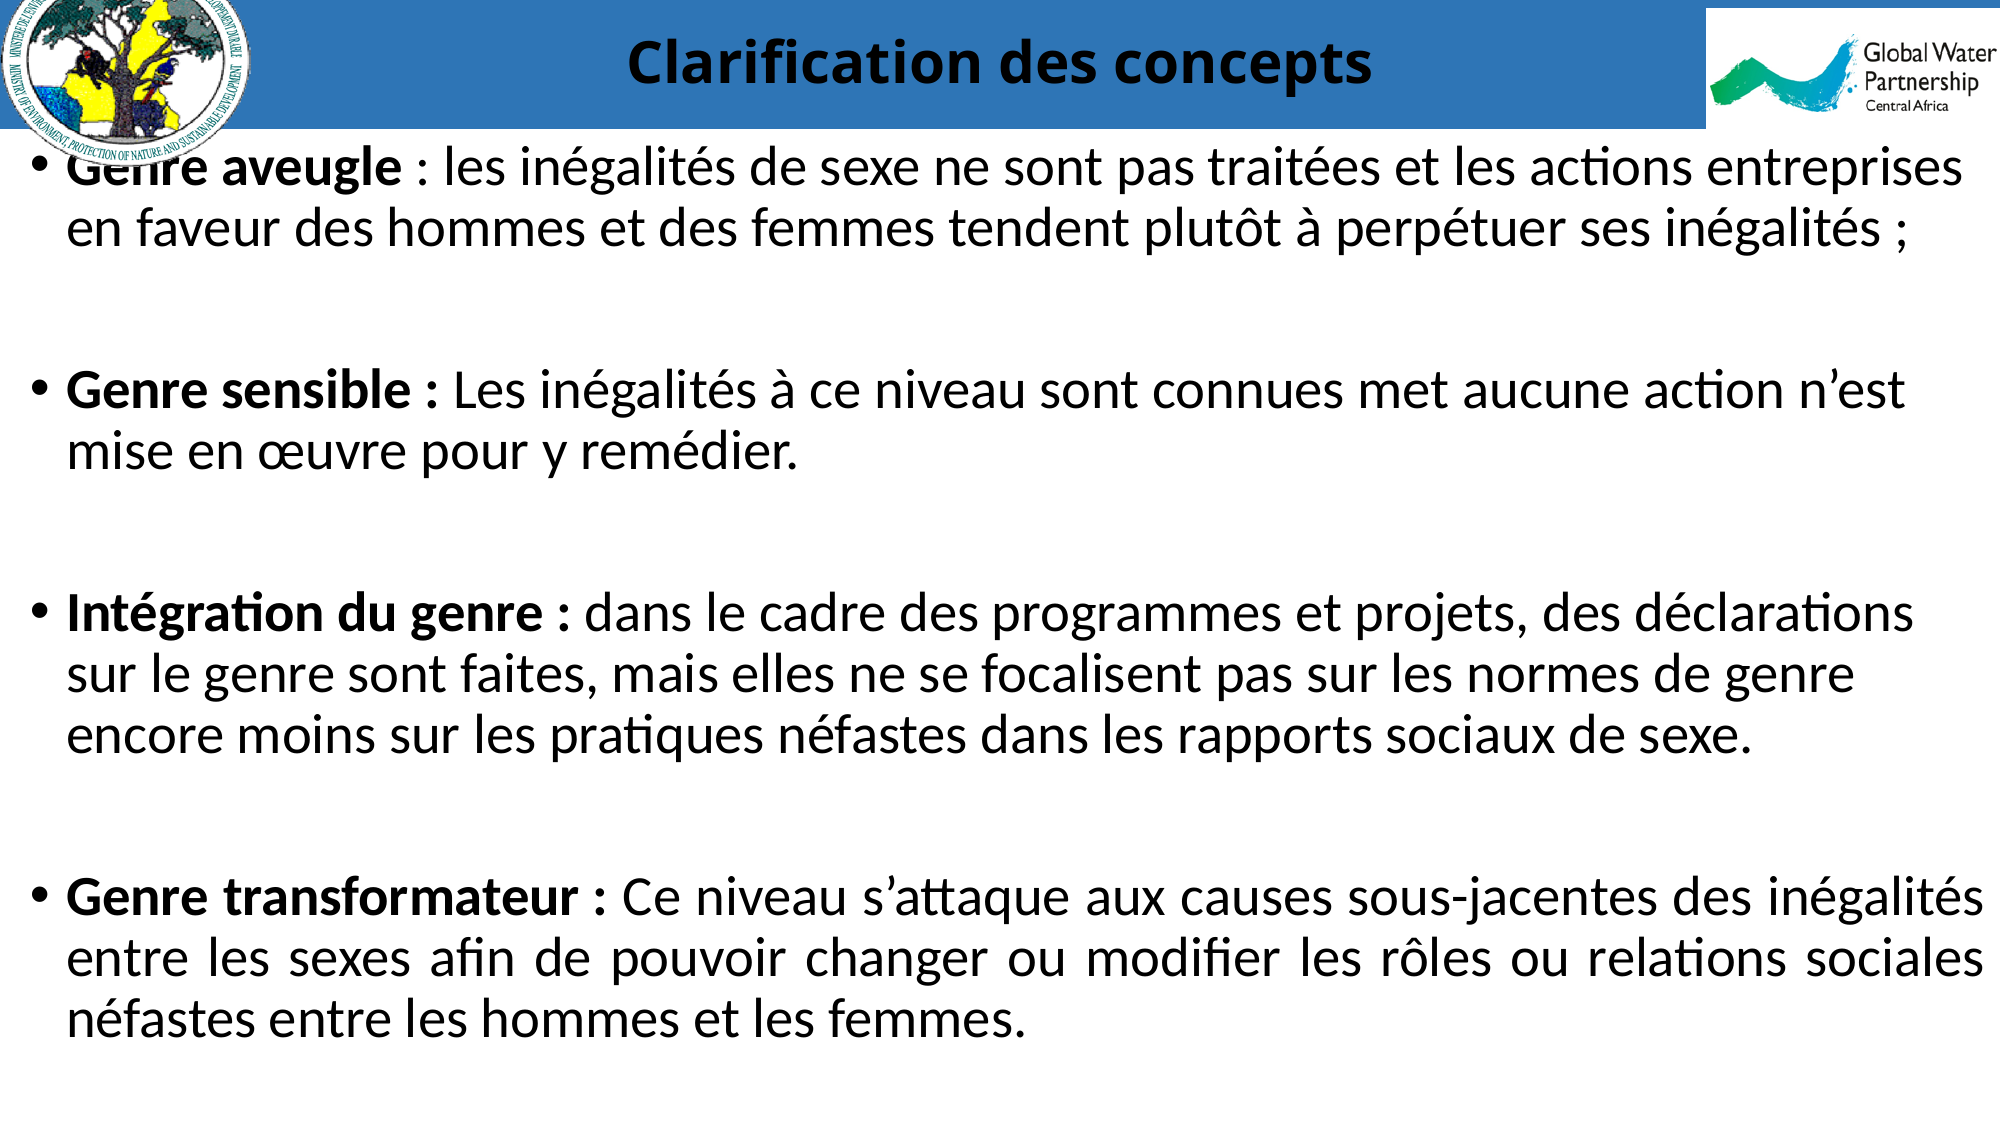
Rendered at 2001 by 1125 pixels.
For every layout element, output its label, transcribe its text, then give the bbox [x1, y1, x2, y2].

picture [0, 0, 251, 167]
picture [1706, 8, 2000, 129]
list Genre aveugle : les inégalités de sexe ne sont pas traitées et les actions entreprises en faveur des hommes et des femmes tendent plutôt à perpétuer ses inégalités ; Genre sensible : Les inégalités à ce niveau sont connues met aucune action n’est mise en œuvre pour y remédier. Intégration du genre : dans le cadre des programmes et projets, des déclarations sur le genre sont faites, mais elles ne se focalisent pas sur les normes de genre encore moins sur les pratiques néfastes dans les rapports sociaux de sexe. Genre transformateur : Ce niveau s’attaque aux causes sous-jacentes des inégalités entre les sexes afin de pouvoir changer ou modifier les rôles ou relations sociales néfastes entre les hommes et les femmes. [14, 128, 2000, 1103]
title Clarification des concepts [251, 0, 2000, 128]
